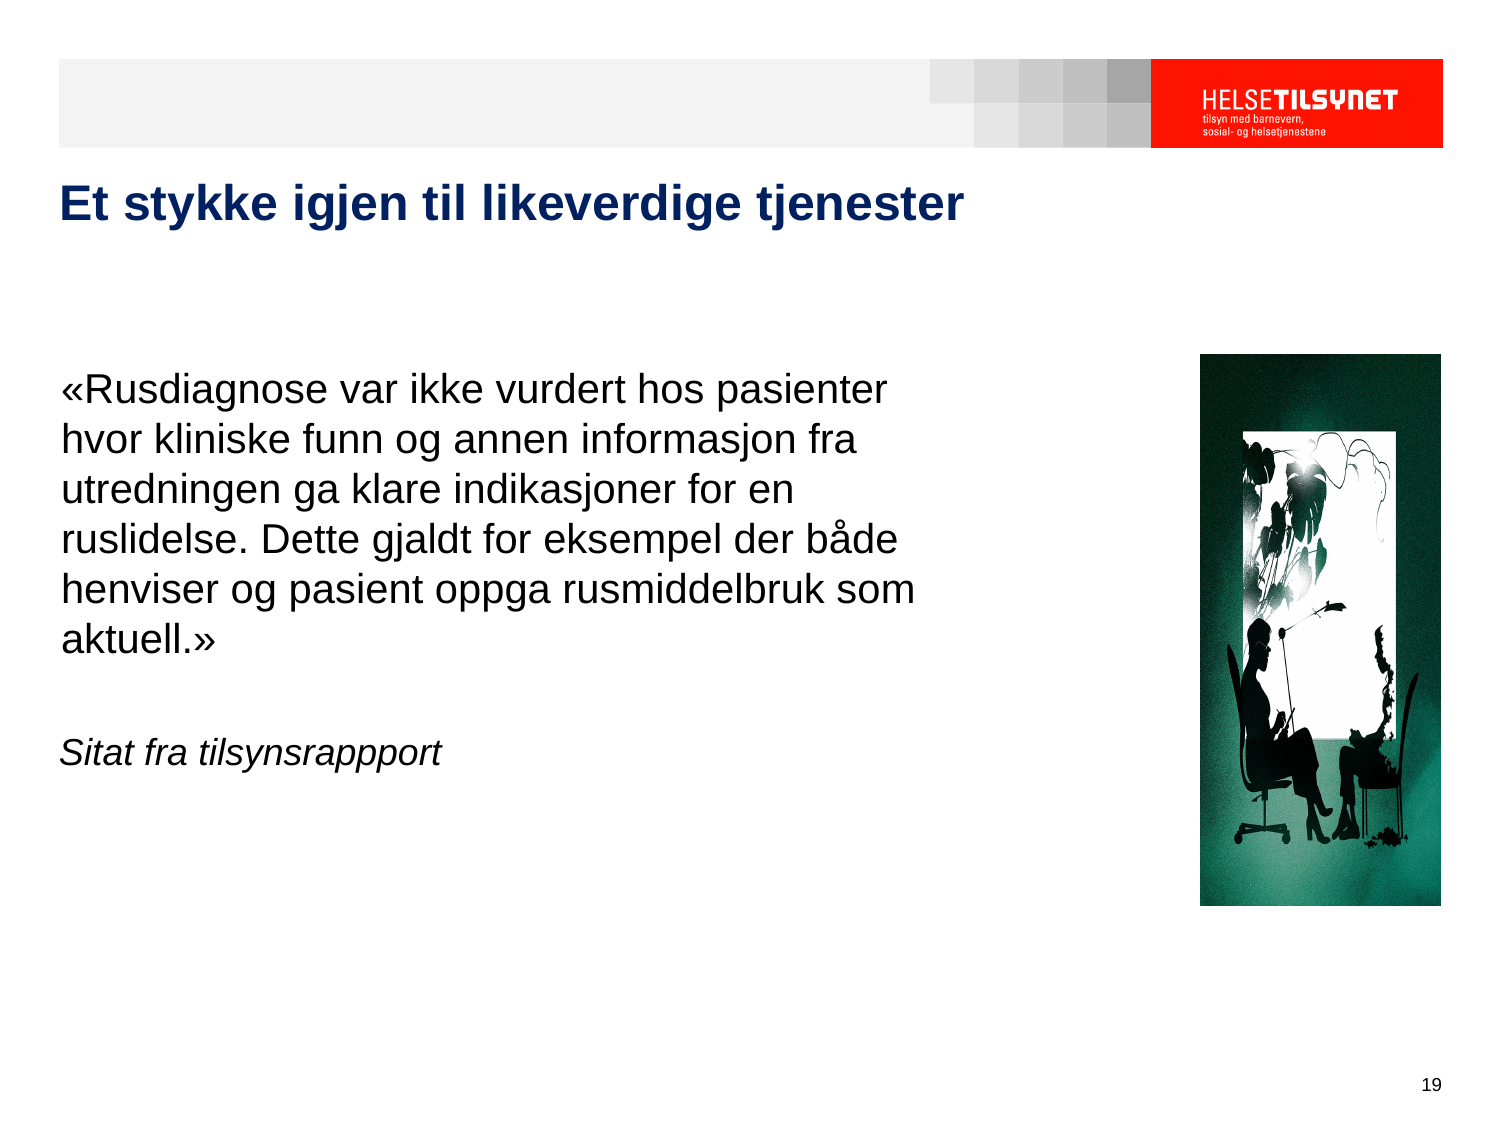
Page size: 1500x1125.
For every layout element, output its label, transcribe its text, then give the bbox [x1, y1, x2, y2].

title Et stykke igjen til likeverdige tjenester [58, 170, 1442, 268]
list «Rusdiagnose var ikke vurdert hos pasienter hvor kliniske funn og annen informasjon fra utredningen ga klare indikasjoner for en ruslidelse. Dette gjaldt for eksempel der både henviser og pasient oppga rusmiddelbruk som aktuell.» Sitat fra tilsynsrappport [58, 302, 968, 1064]
picture [1151, 59, 1443, 148]
slide_number 19 [1087, 1072, 1443, 1103]
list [1199, 353, 1442, 906]
